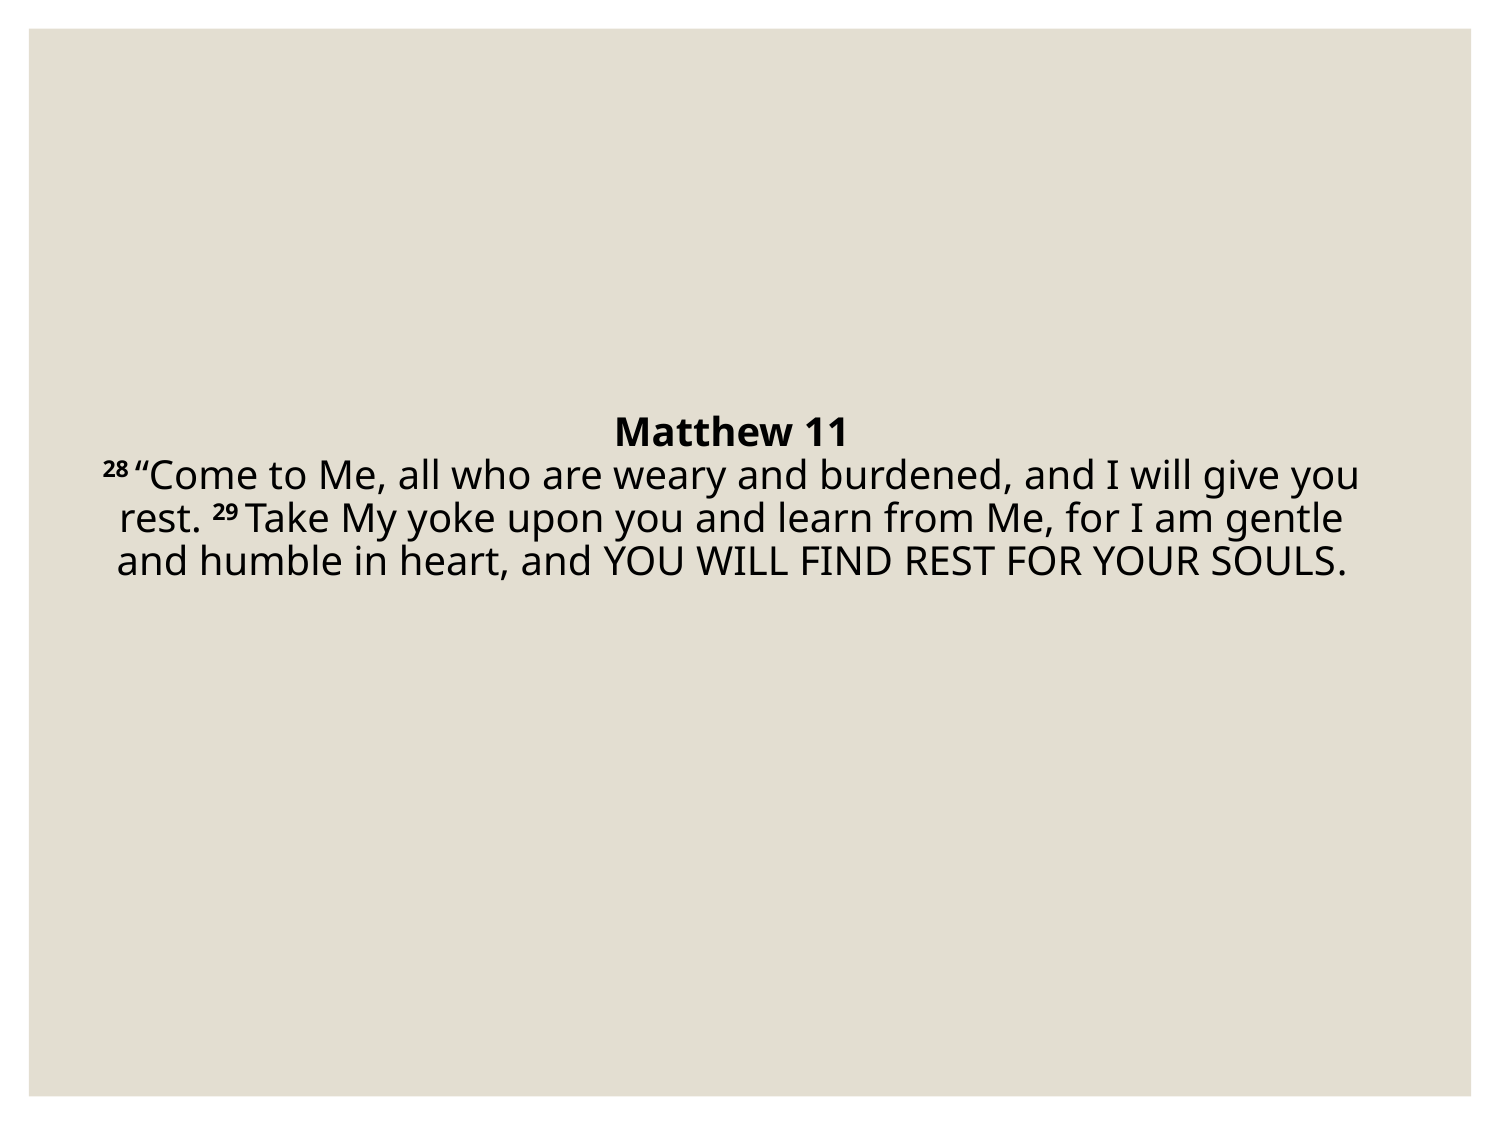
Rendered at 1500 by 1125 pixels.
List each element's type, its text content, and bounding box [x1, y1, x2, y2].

title Matthew 11 28 “Come to Me, all who are weary and burdened, and I will give you rest. 29 Take My yoke upon you and learn from Me, for I am gentle and humble in heart, and you will find rest for your souls. [84, 385, 1380, 611]
